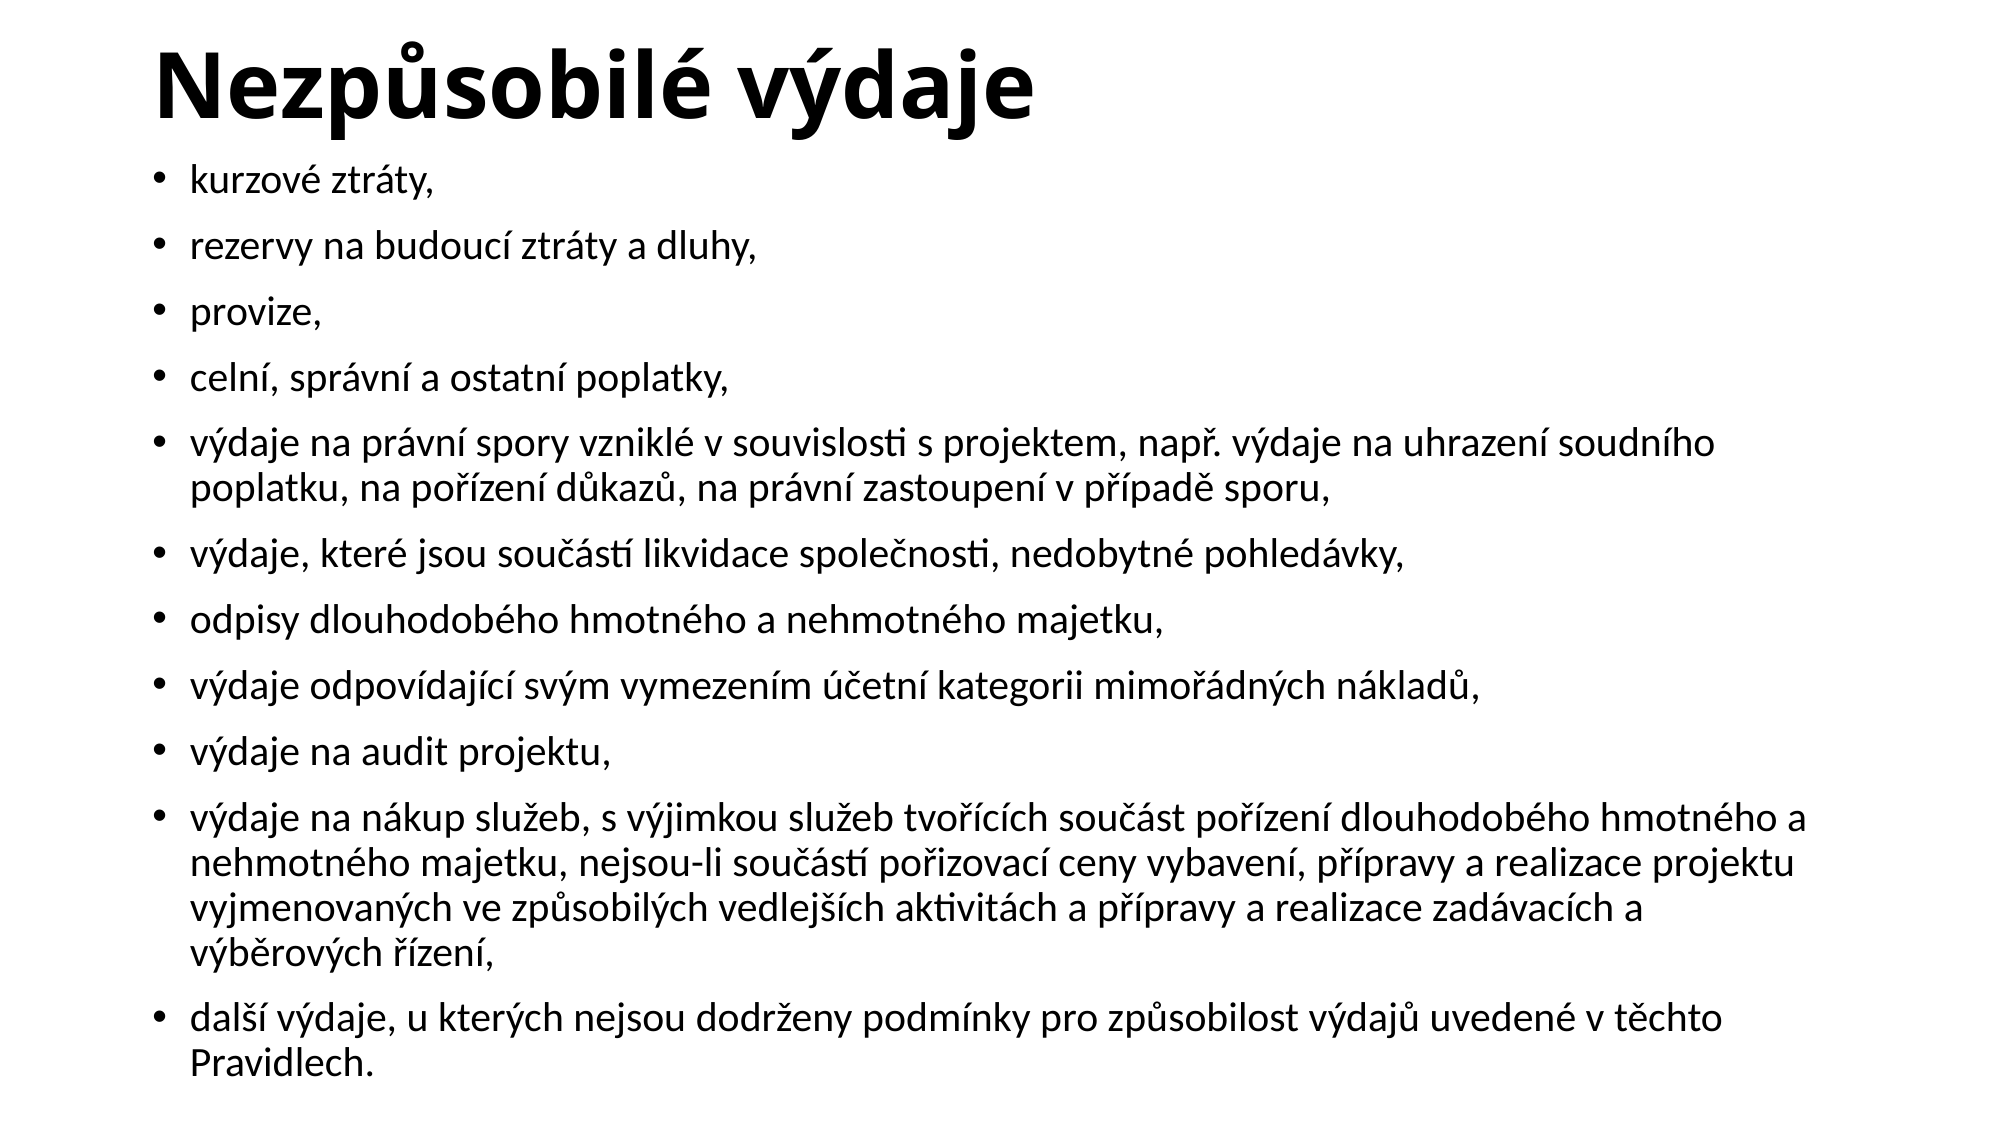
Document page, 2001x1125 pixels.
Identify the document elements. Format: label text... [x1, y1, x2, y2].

list kurzové ztráty, rezervy na budoucí ztráty a dluhy, provize, celní, správní a ostatní poplatky, výdaje na právní spory vzniklé v souvislosti s projektem, např. výdaje na uhrazení soudního poplatku, na pořízení důkazů, na právní zastoupení v případě sporu, výdaje, které jsou součástí likvidace společnosti, nedobytné pohledávky, odpisy dlouhodobého hmotného a nehmotného majetku, výdaje odpovídající svým vymezením účetní kategorii mimořádných nákladů, výdaje na audit projektu, výdaje na nákup služeb, s výjimkou služeb tvořících součást pořízení dlouhodobého hmotného a nehmotného majetku, nejsou-li součástí pořizovací ceny vybavení, přípravy a realizace projektu vyjmenovaných ve způsobilých vedlejších aktivitách a přípravy a realizace zadávacích a výběrových řízení, další výdaje, u kterých nejsou dodrženy podmínky pro způsobilost výdajů uvedené v těchto Pravidlech. [137, 149, 1863, 1054]
title Nezpůsobilé výdaje [137, 0, 1863, 149]
